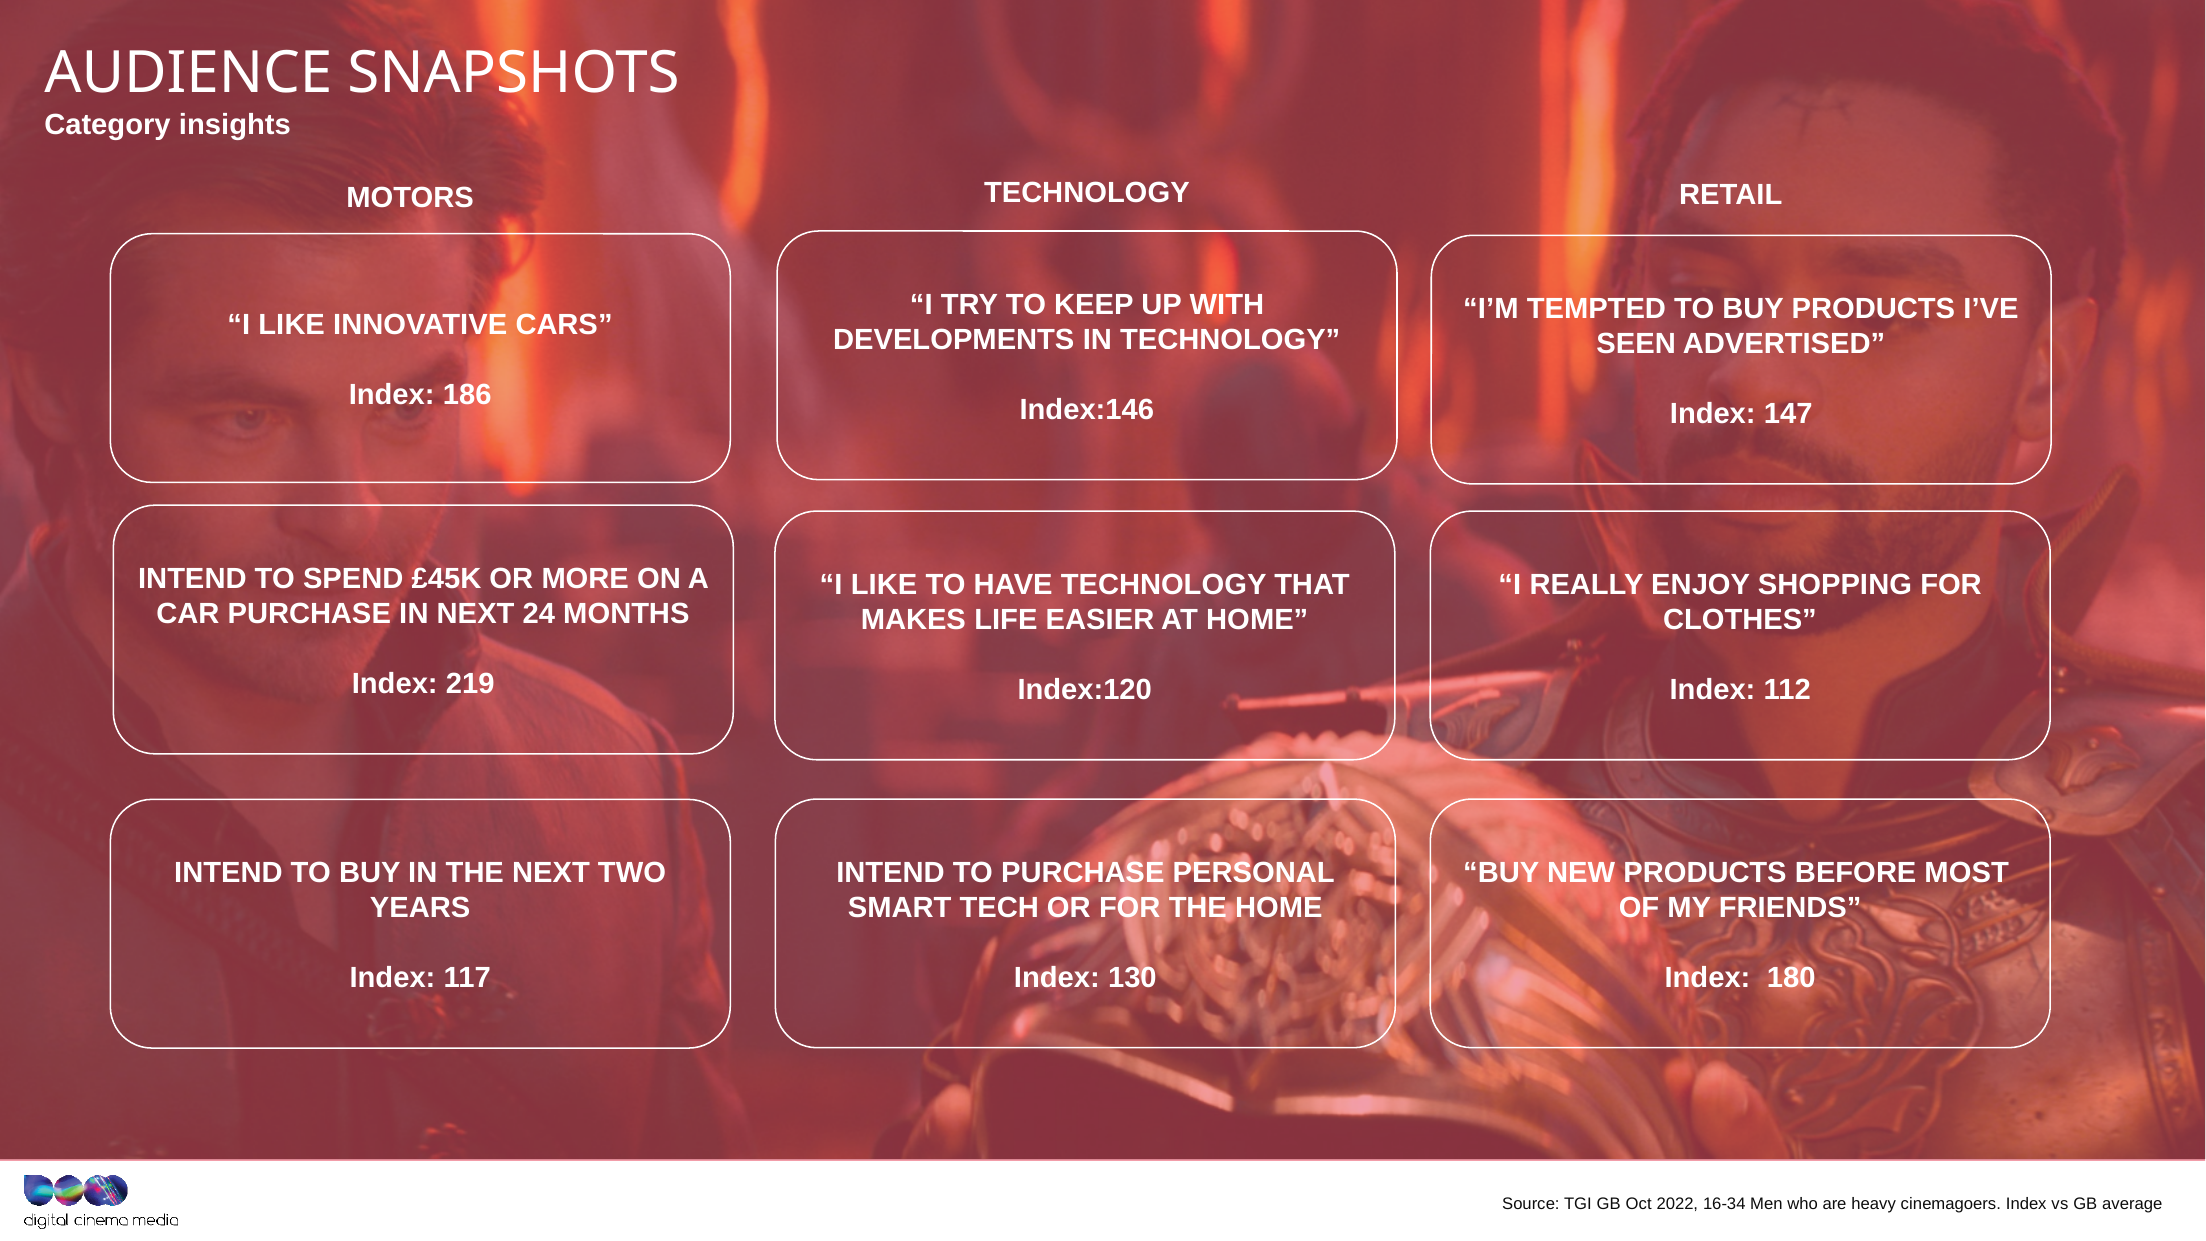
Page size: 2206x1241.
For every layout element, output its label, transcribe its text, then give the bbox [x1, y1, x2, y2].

list Source: TGI GB Oct 2022, 16-34 Men who are heavy cinemagoers. Index vs GB average [885, 1192, 2164, 1213]
picture [0, 0, 2206, 1161]
picture [24, 1175, 178, 1229]
